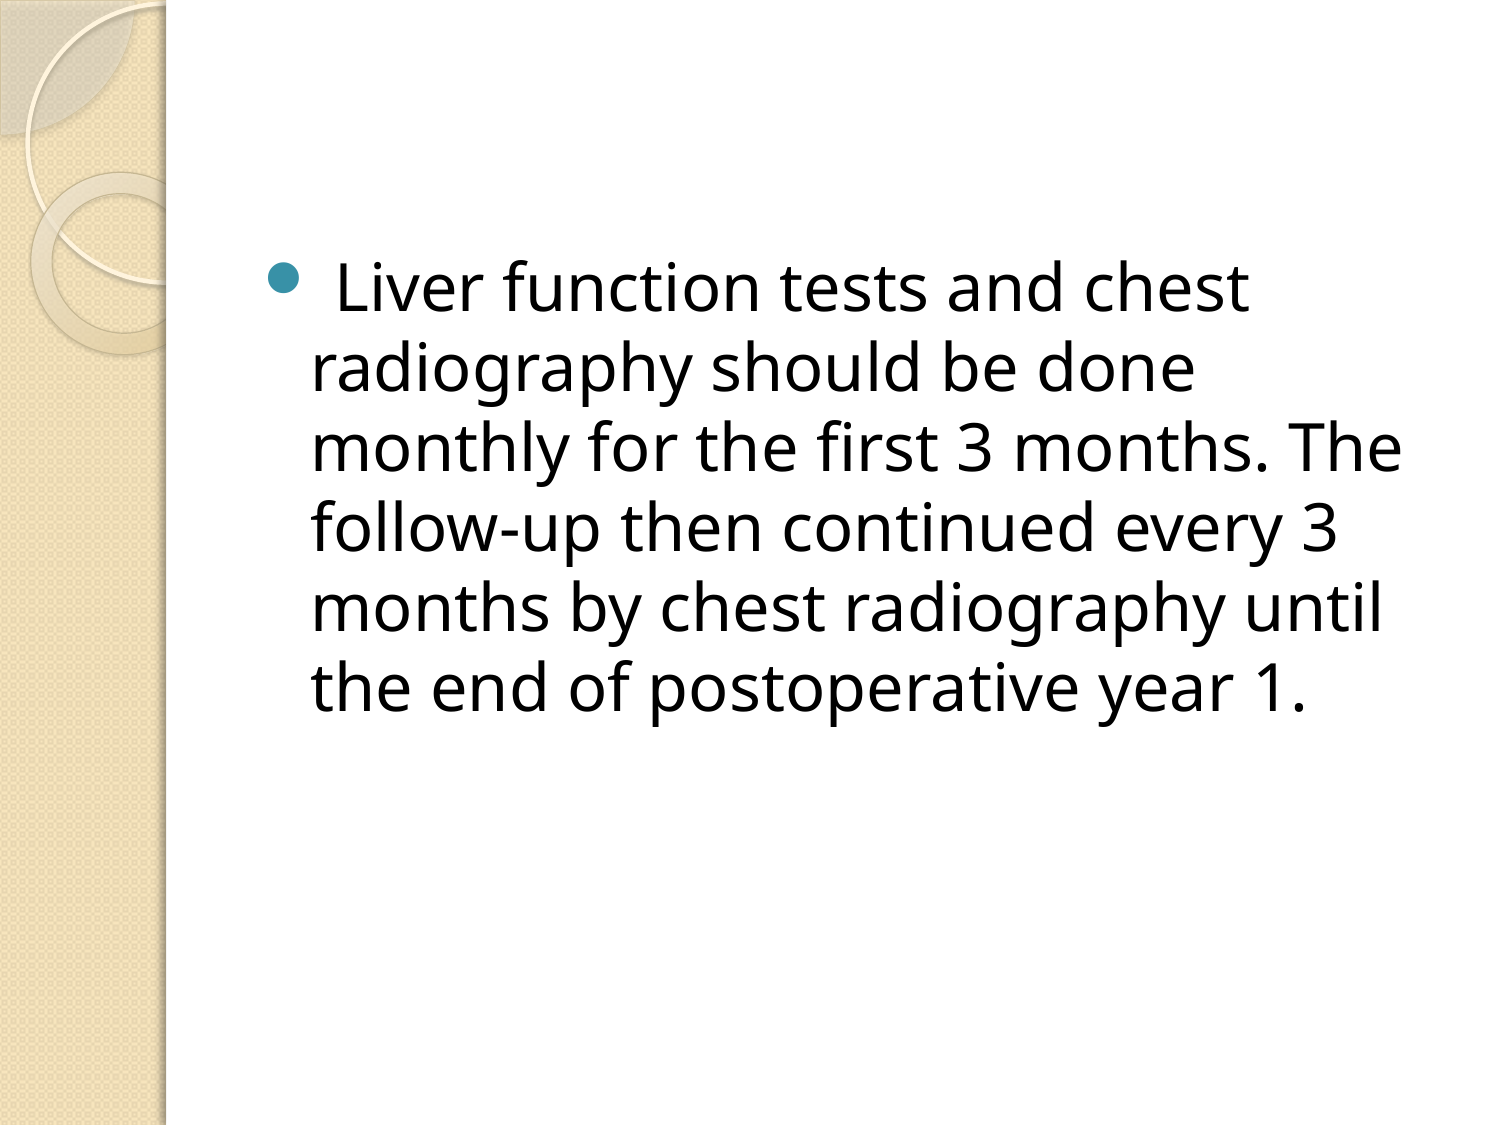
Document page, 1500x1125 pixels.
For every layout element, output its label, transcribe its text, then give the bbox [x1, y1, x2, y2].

list Liver function tests and chest radiography should be done monthly for the first 3 months. The follow-up then continued every 3 months by chest radiography until the end of postoperative year 1. [235, 237, 1466, 1025]
